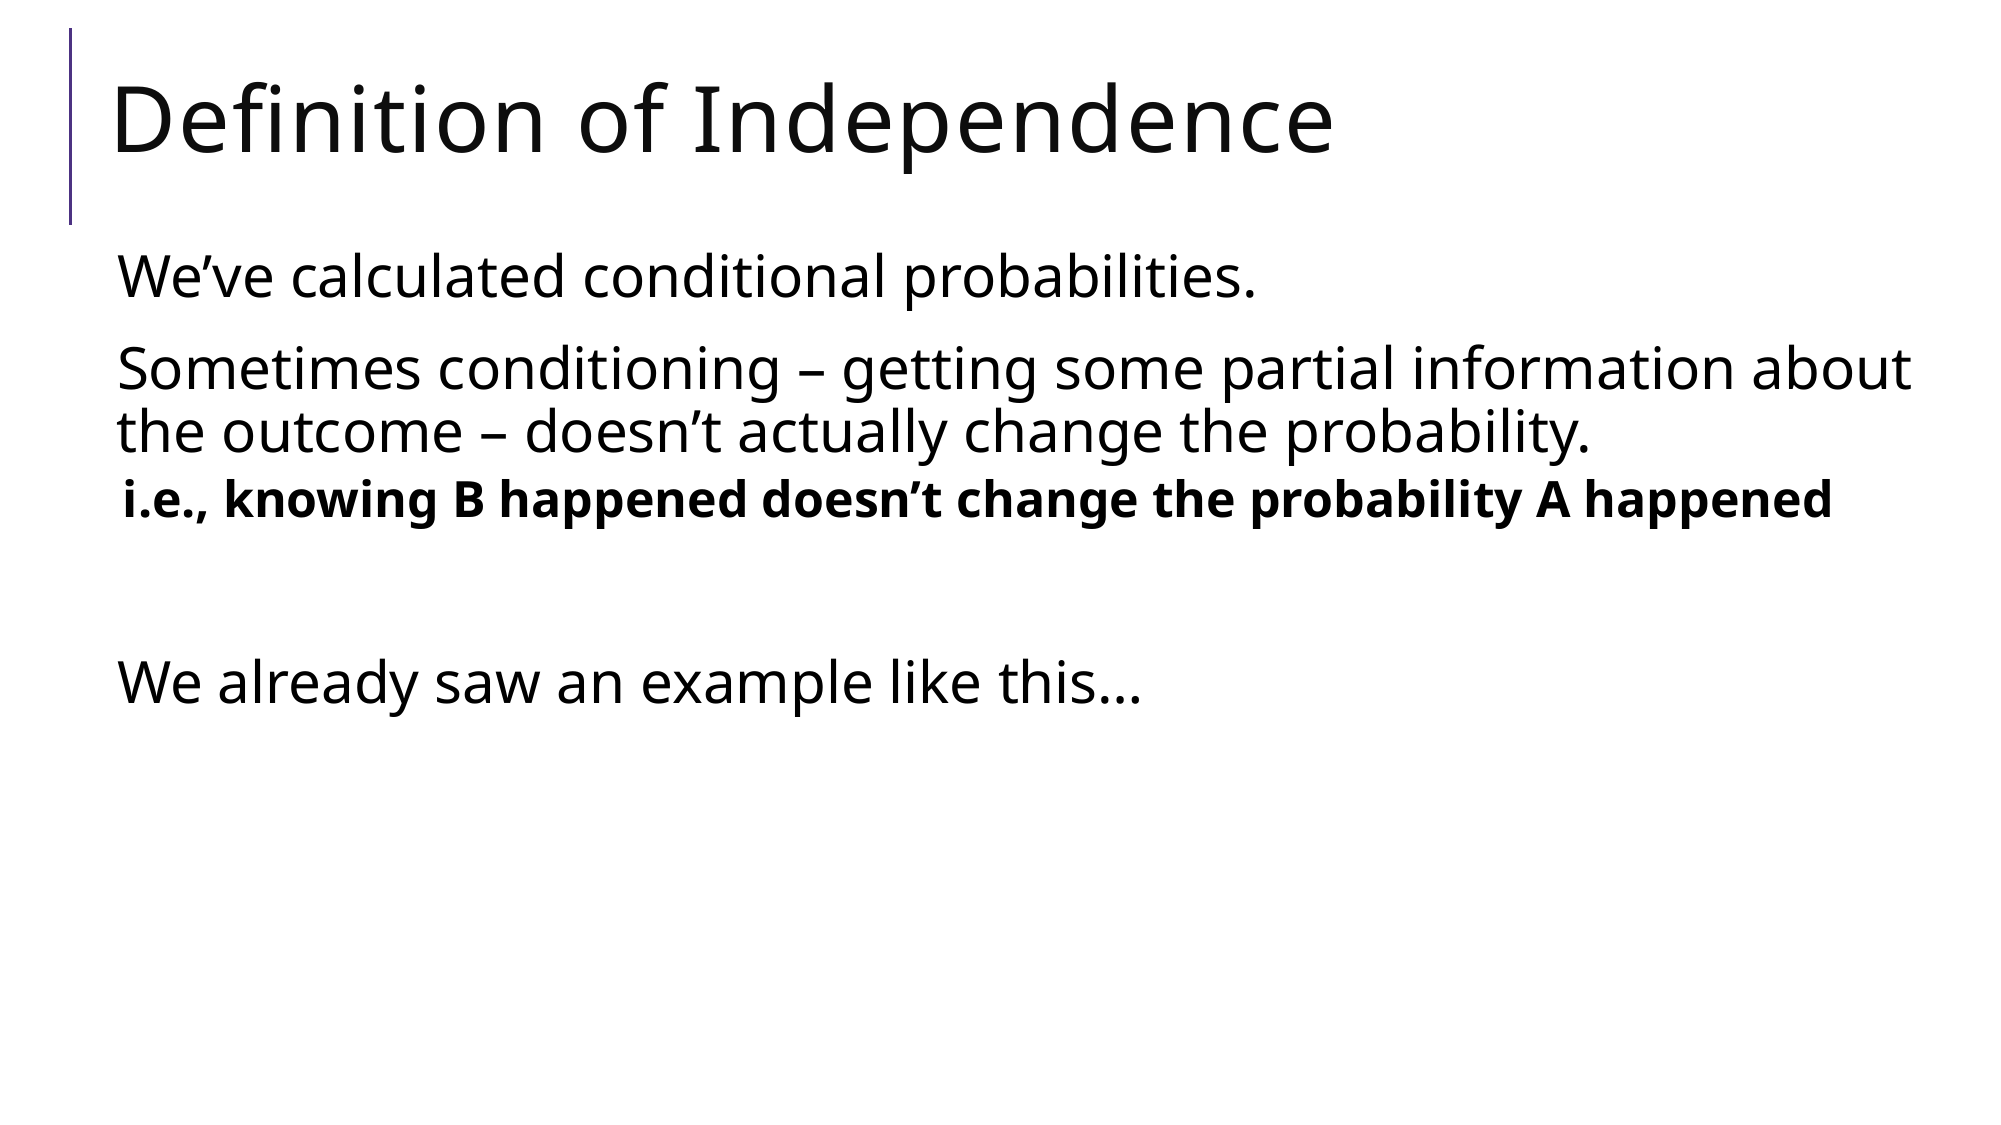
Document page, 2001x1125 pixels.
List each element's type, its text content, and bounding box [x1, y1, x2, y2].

title Definition of Independence [94, 43, 1930, 210]
list We’ve calculated conditional probabilities. Sometimes conditioning – getting some partial information about the outcome – doesn’t actually change the probability. i.e., knowing B happened doesn’t change the probability A happened We already saw an example like this… [94, 240, 1930, 1035]
